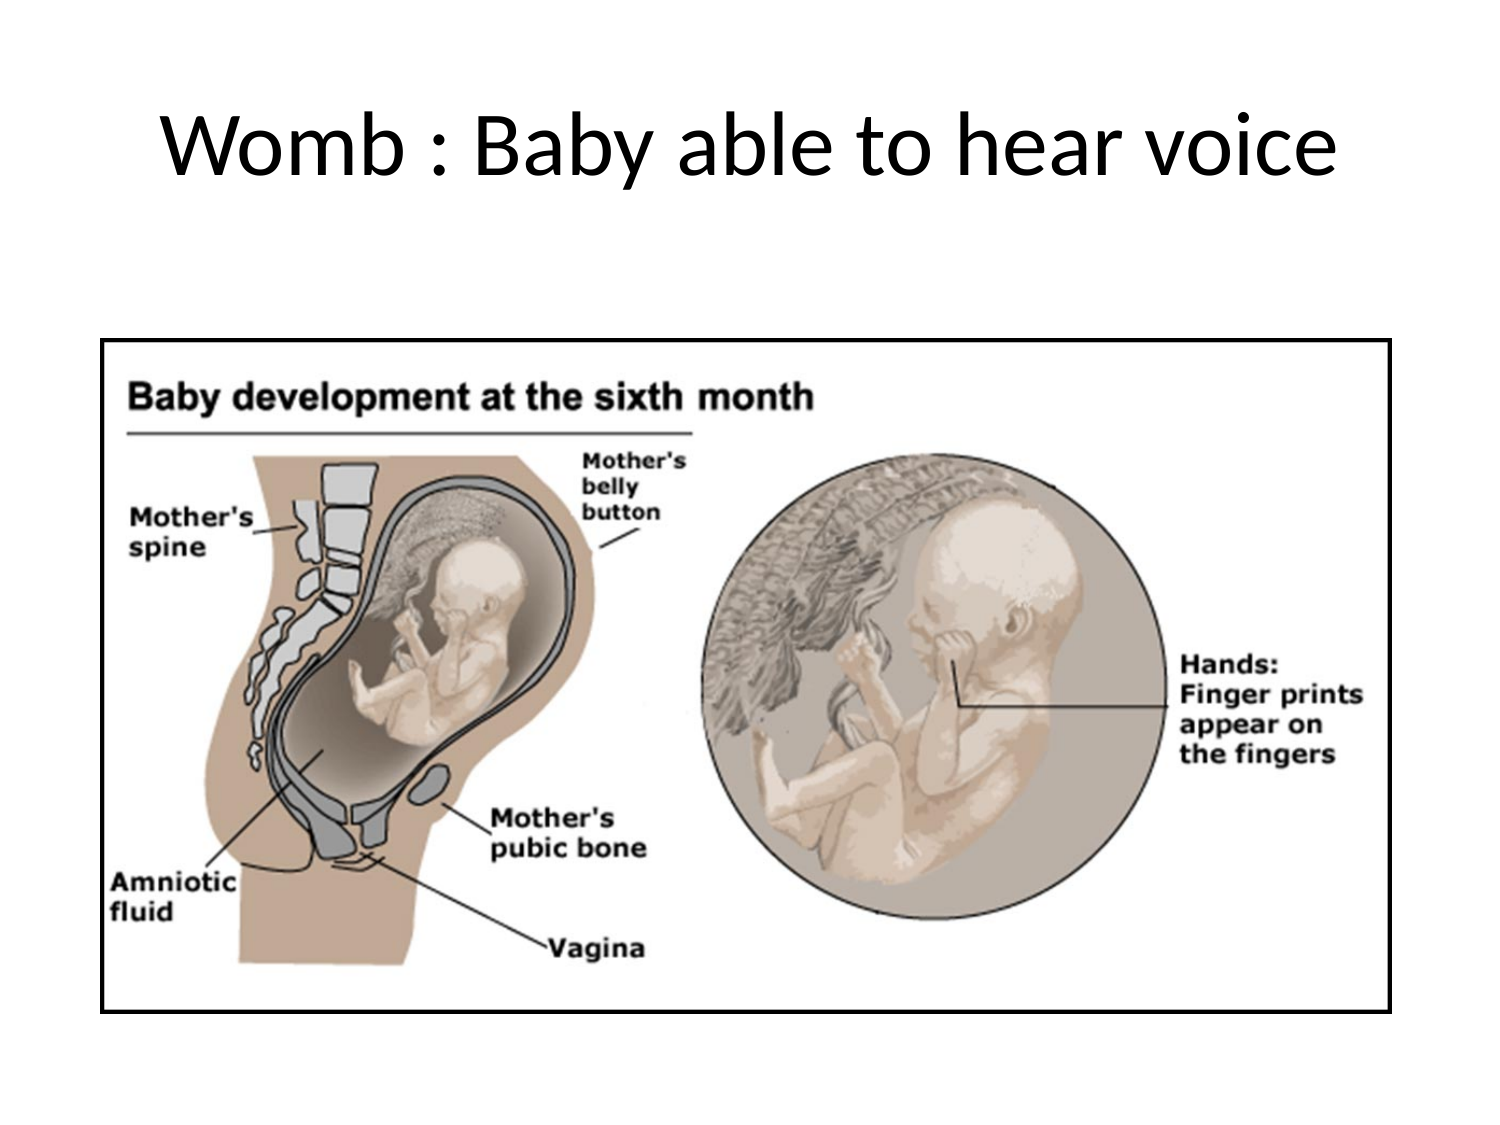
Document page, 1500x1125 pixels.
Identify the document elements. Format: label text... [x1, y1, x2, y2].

title Womb : Baby able to hear voice [75, 45, 1425, 233]
picture [100, 337, 1393, 1015]
